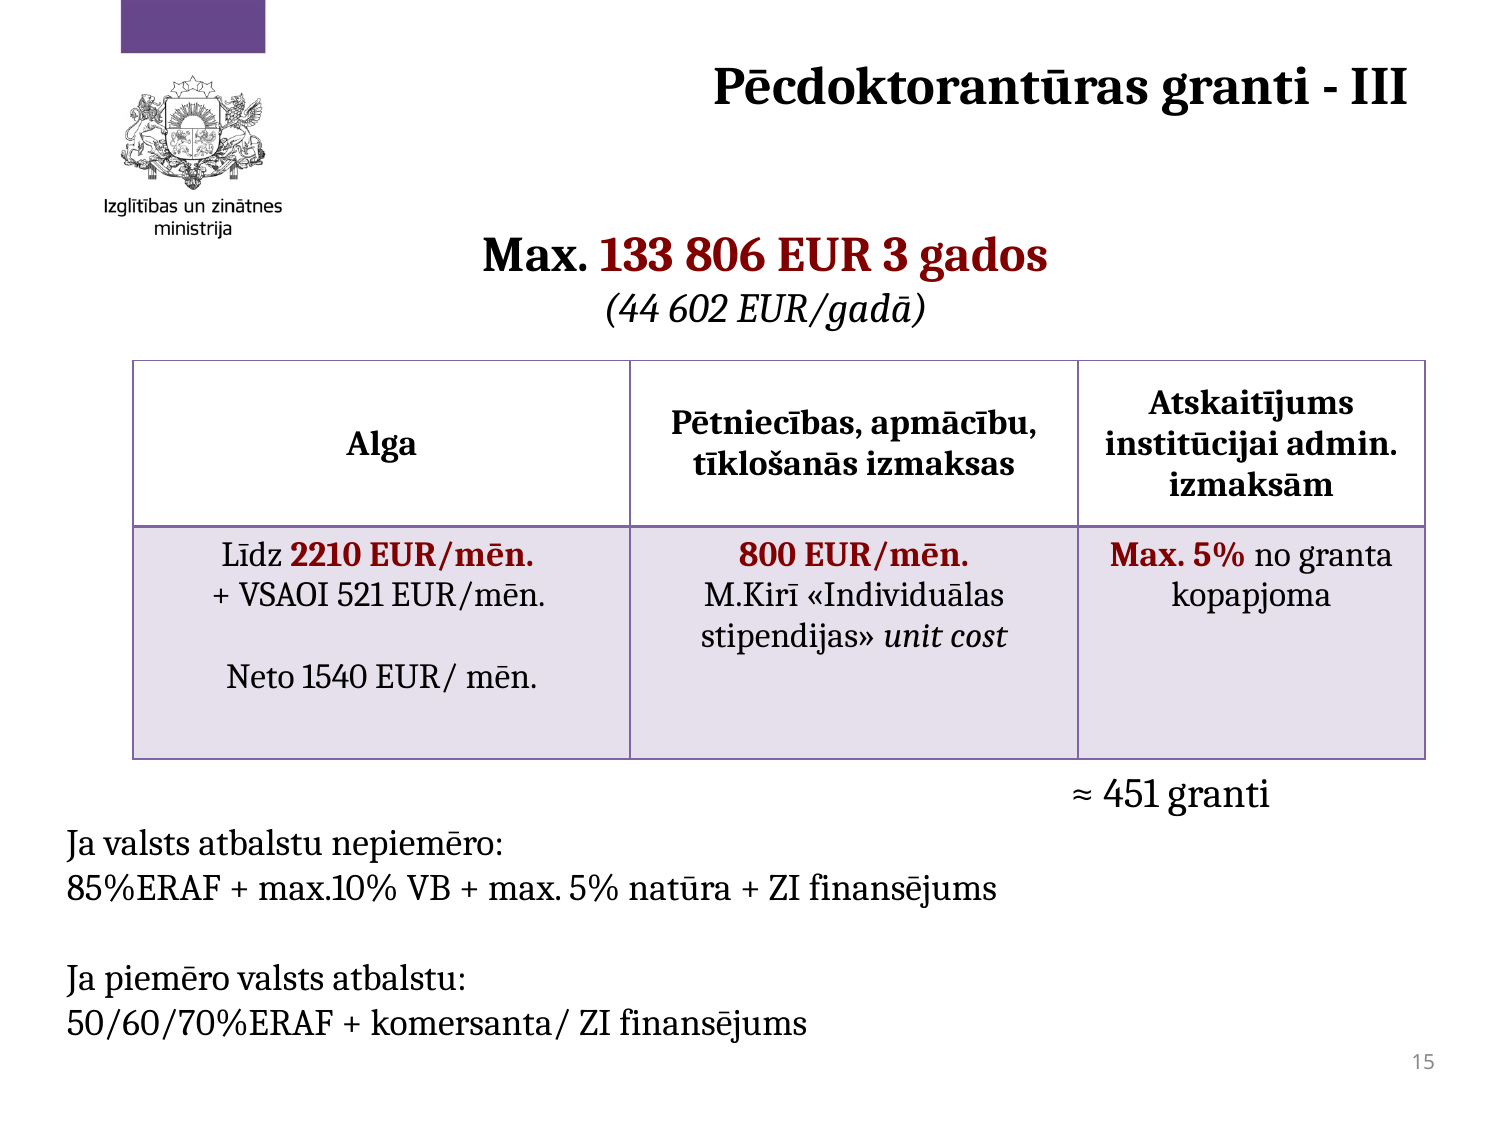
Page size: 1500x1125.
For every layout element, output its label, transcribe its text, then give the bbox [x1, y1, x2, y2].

table_cell Max. 5% no granta kopapjoma [1079, 528, 1424, 758]
table_header Alga [134, 361, 629, 525]
picture [48, 0, 338, 321]
text_box Ja valsts atbalstu nepiemēro: 85%ERAF + max.10% VB + max. 5% natūra + ZI finansējums Ja piemēro valsts atbalstu: 50/60/70%ERAF + komersanta/ ZI finansējums [52, 810, 1077, 1051]
table_cell 800 EUR/mēn. M.Kirī «Individuālas stipendijas» unit cost [631, 528, 1077, 758]
table_header Pētniecības, apmācību, tīklošanās izmaksas [631, 361, 1077, 525]
table_header Atskaitījums institūcijai admin. izmaksām [1079, 361, 1424, 525]
text_box ≈ 451 granti [910, 758, 1432, 824]
slide_number 15 [1384, 1037, 1450, 1088]
text_box Max. 133 806 EUR 3 gados (44 602 EUR/gadā) [427, 213, 1105, 339]
title Pēcdoktorantūras granti - III [281, 43, 1426, 214]
table_cell Līdz 2210 EUR/mēn. + VSAOI 521 EUR/mēn. Neto 1540 EUR/ mēn. [134, 528, 629, 758]
